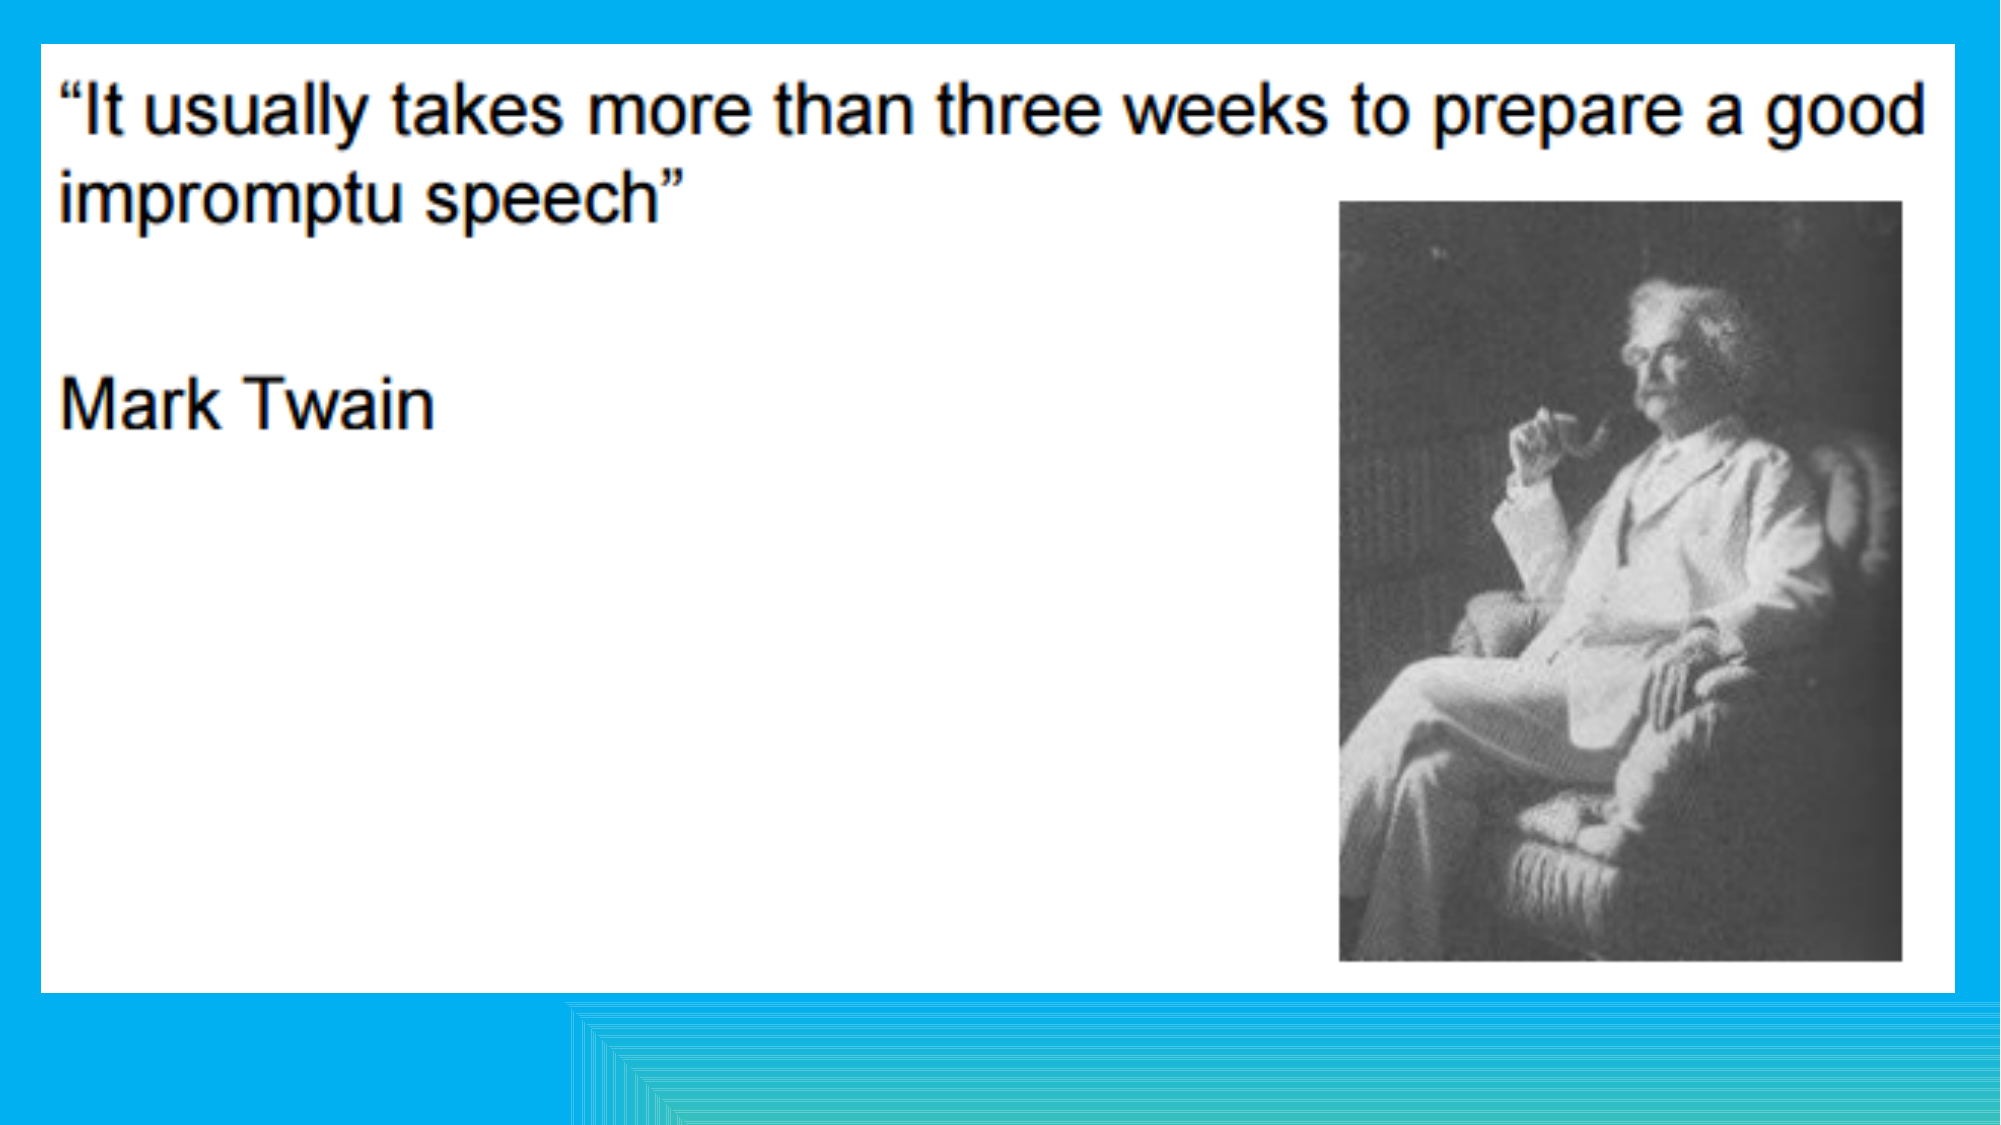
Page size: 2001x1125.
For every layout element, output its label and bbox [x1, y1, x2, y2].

picture [42, 45, 1954, 992]
